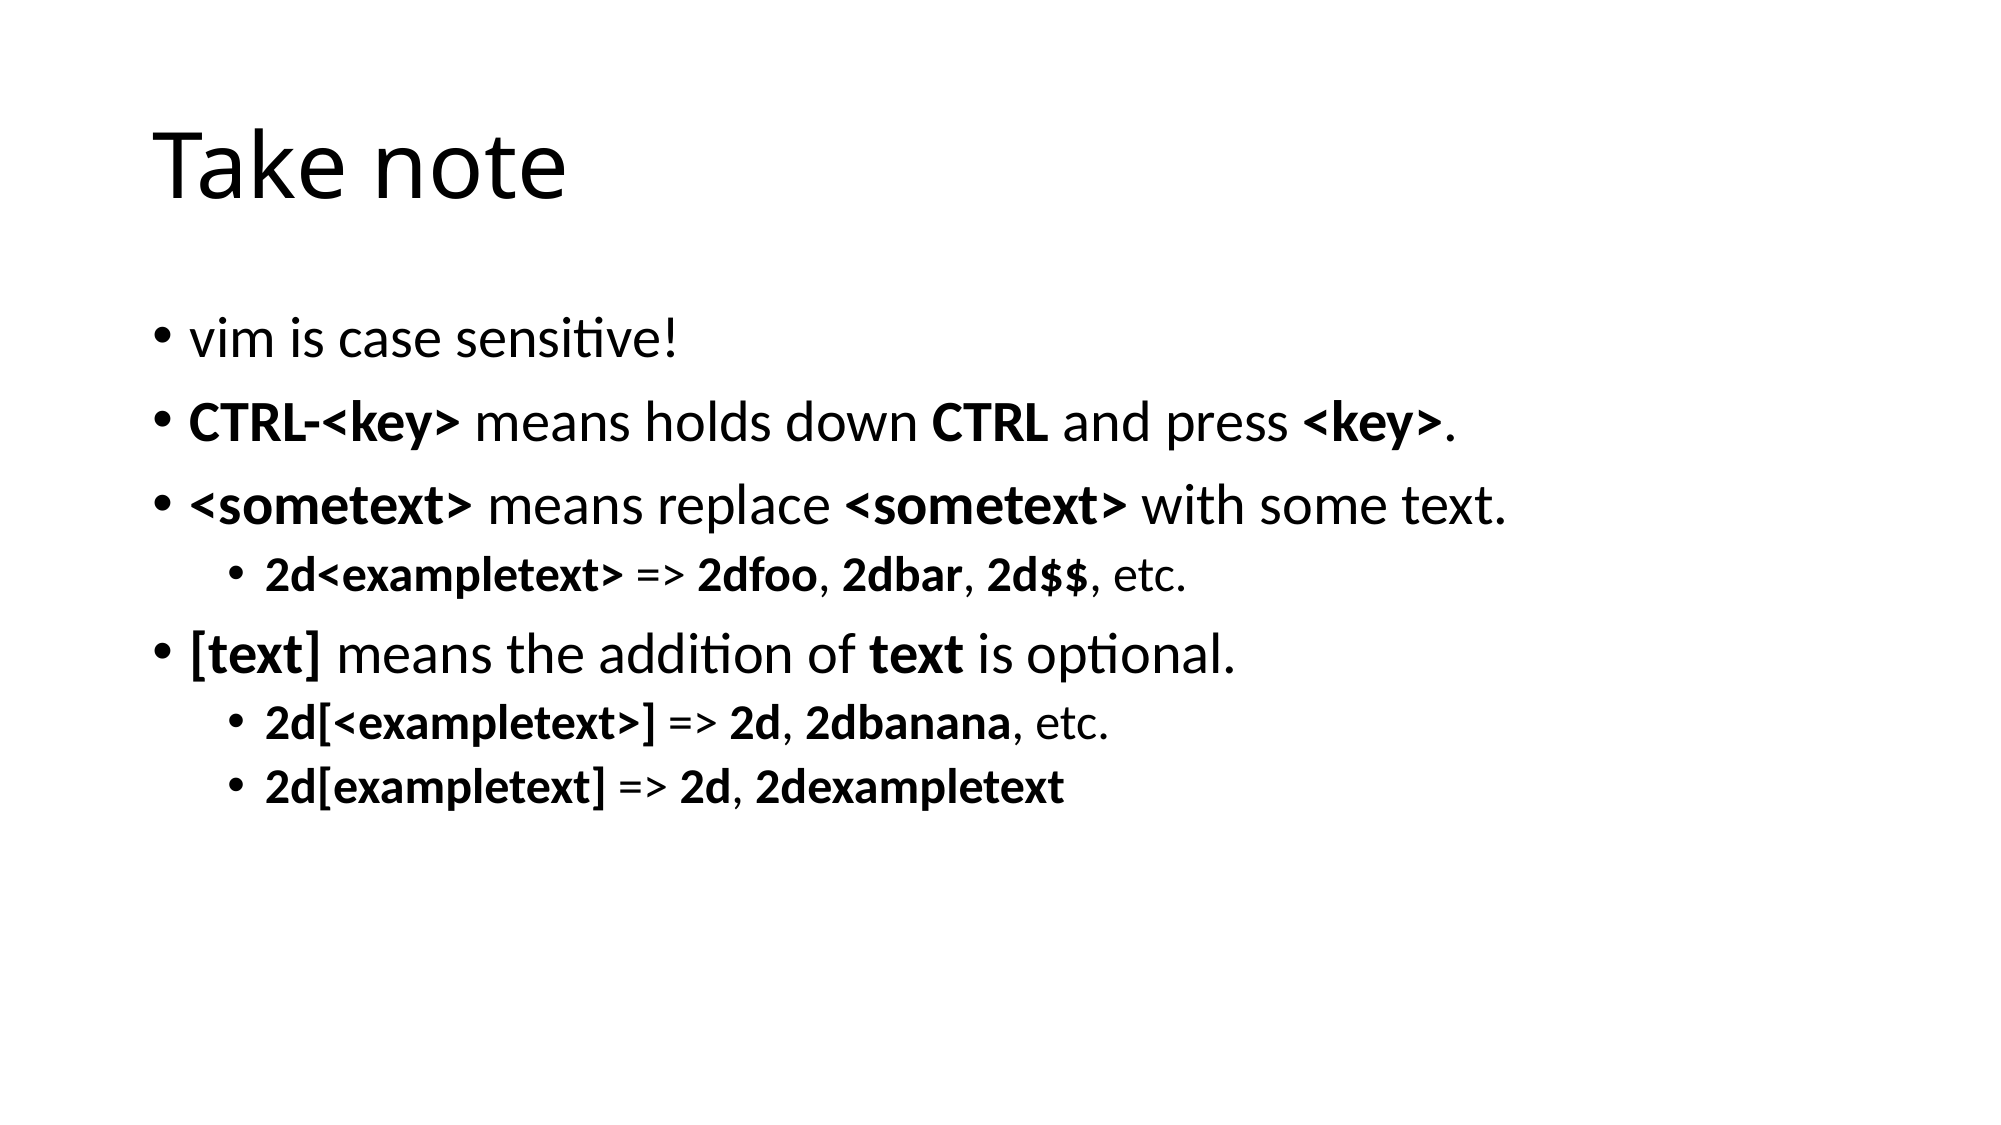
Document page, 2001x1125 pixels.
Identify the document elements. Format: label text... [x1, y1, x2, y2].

title Take note [137, 59, 1863, 278]
list vim is case sensitive! CTRL-<key> means holds down CTRL and press <key>. <sometext> means replace <sometext> with some text. 2d<exampletext> => 2dfoo, 2dbar, 2d$$, etc. [text] means the addition of text is optional. 2d[<exampletext>] => 2d, 2dbanana, etc. 2d[exampletext] => 2d, 2dexampletext [137, 299, 1863, 1014]
